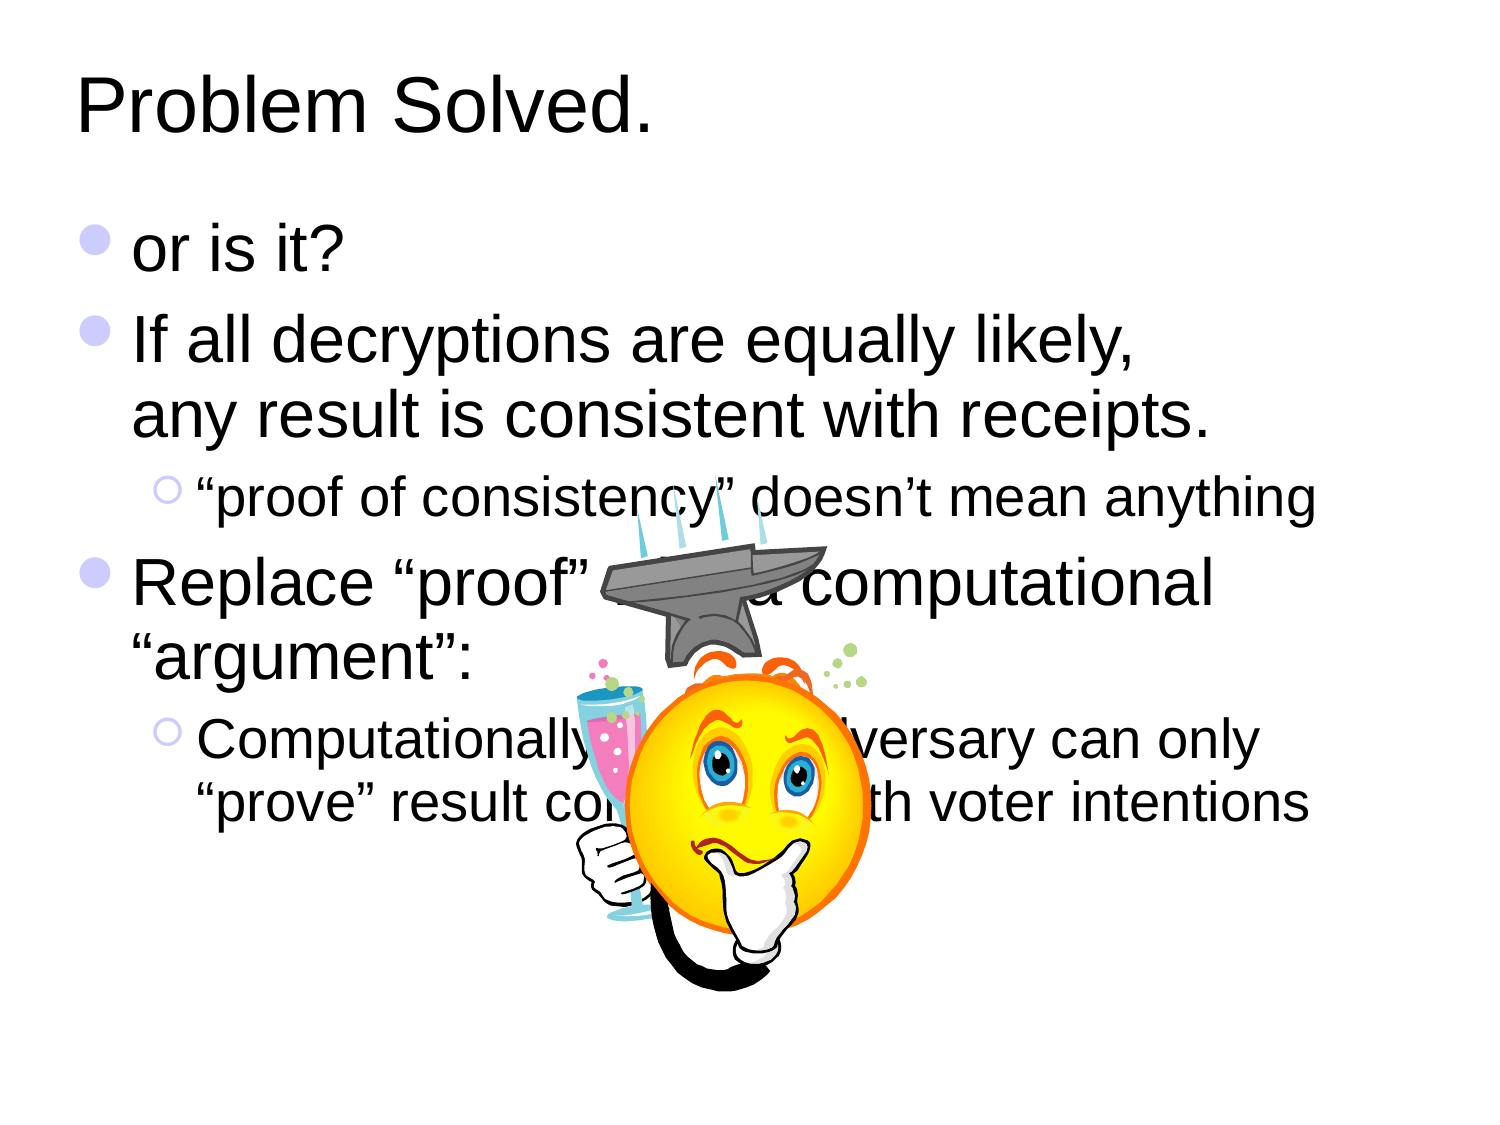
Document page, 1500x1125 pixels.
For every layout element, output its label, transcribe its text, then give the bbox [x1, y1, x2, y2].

picture [574, 474, 870, 930]
title Problem Solved. [74, 12, 1425, 200]
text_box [624, 674, 872, 992]
list or is it? If all decryptions are equally likely, any result is consistent with receipts. “proof of consistency” doesn’t mean anything Replace “proof” with a computational “argument”: Computationally bound adversary can only “prove” result consistent with voter intentions [74, 212, 1425, 956]
